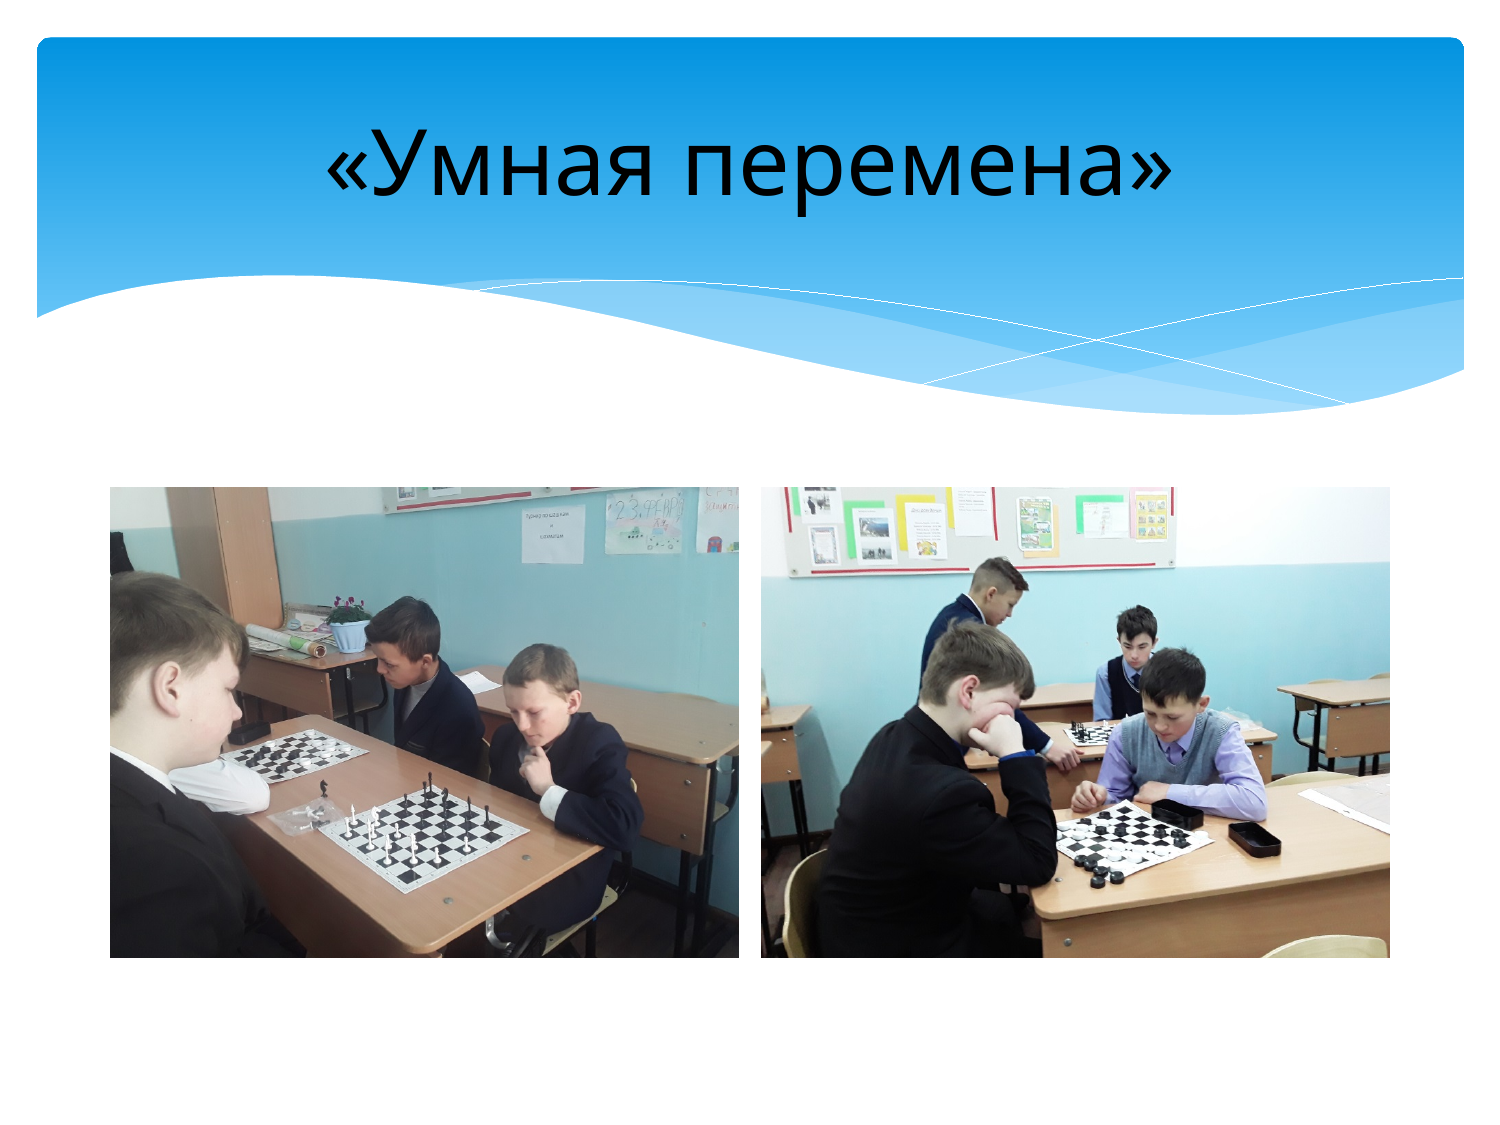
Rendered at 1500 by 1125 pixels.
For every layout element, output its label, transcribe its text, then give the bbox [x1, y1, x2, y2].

title «Умная перемена» [75, 55, 1425, 261]
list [110, 486, 739, 958]
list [761, 486, 1390, 958]
